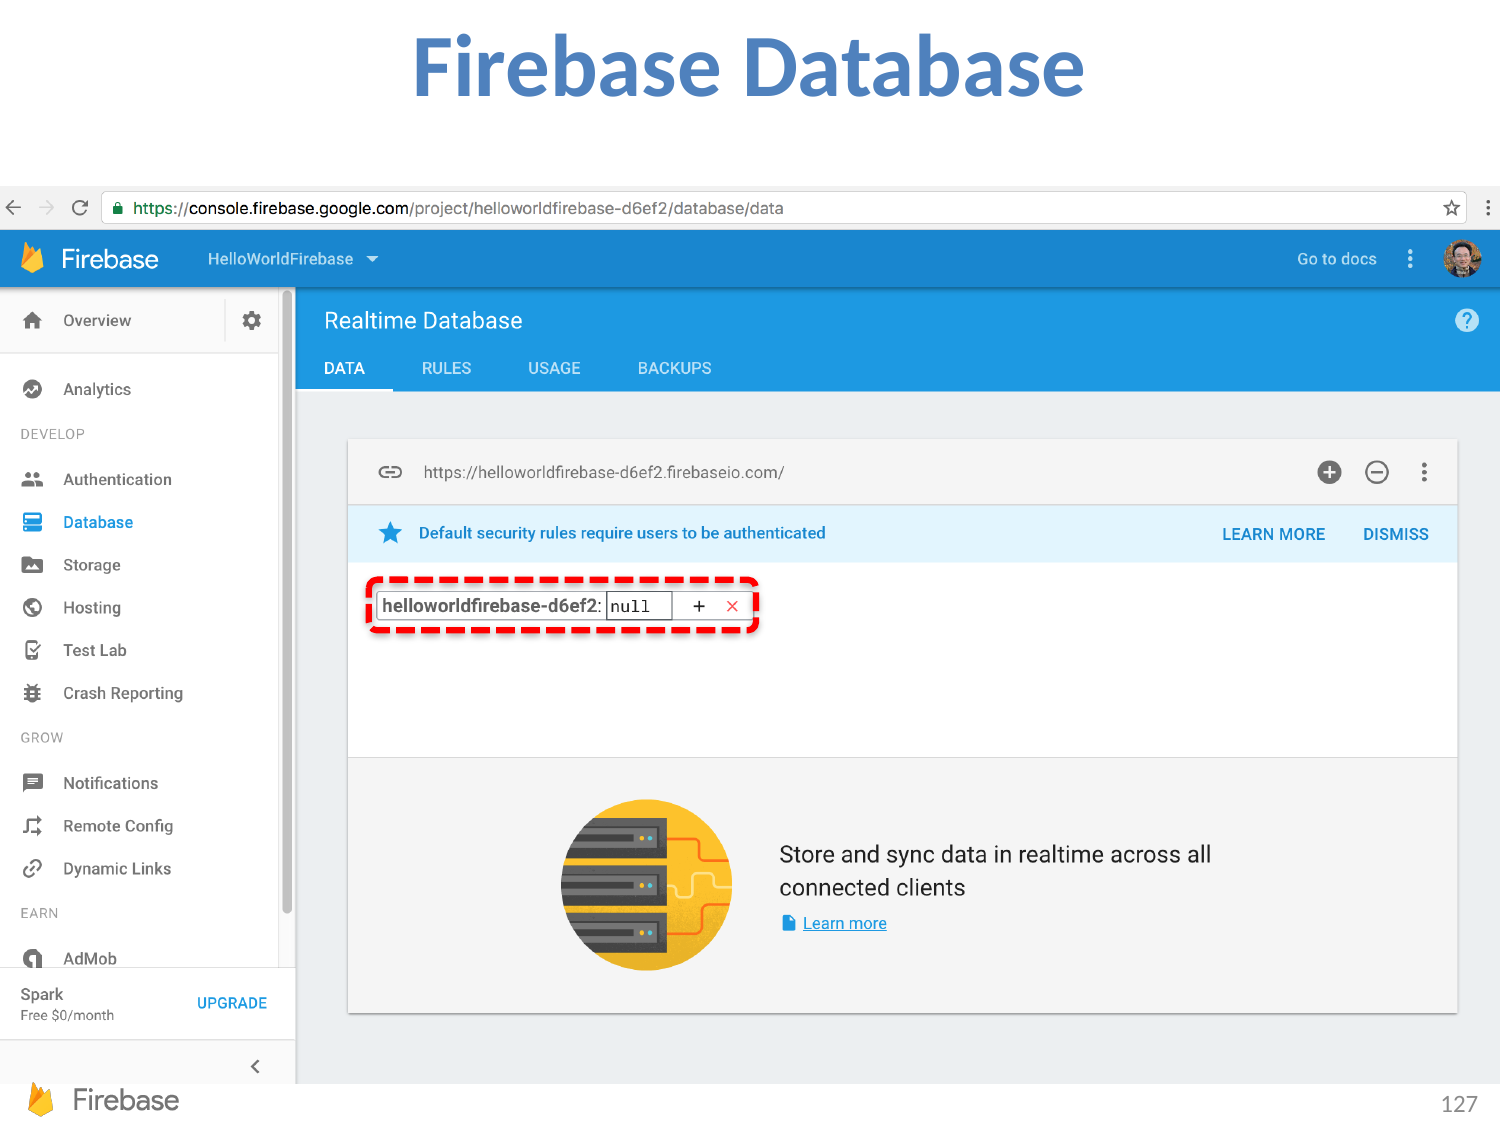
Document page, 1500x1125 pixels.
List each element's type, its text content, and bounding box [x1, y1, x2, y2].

picture [0, 185, 1500, 1120]
slide_number 127 [1399, 1091, 1494, 1122]
title Firebase Database [75, 0, 1425, 123]
